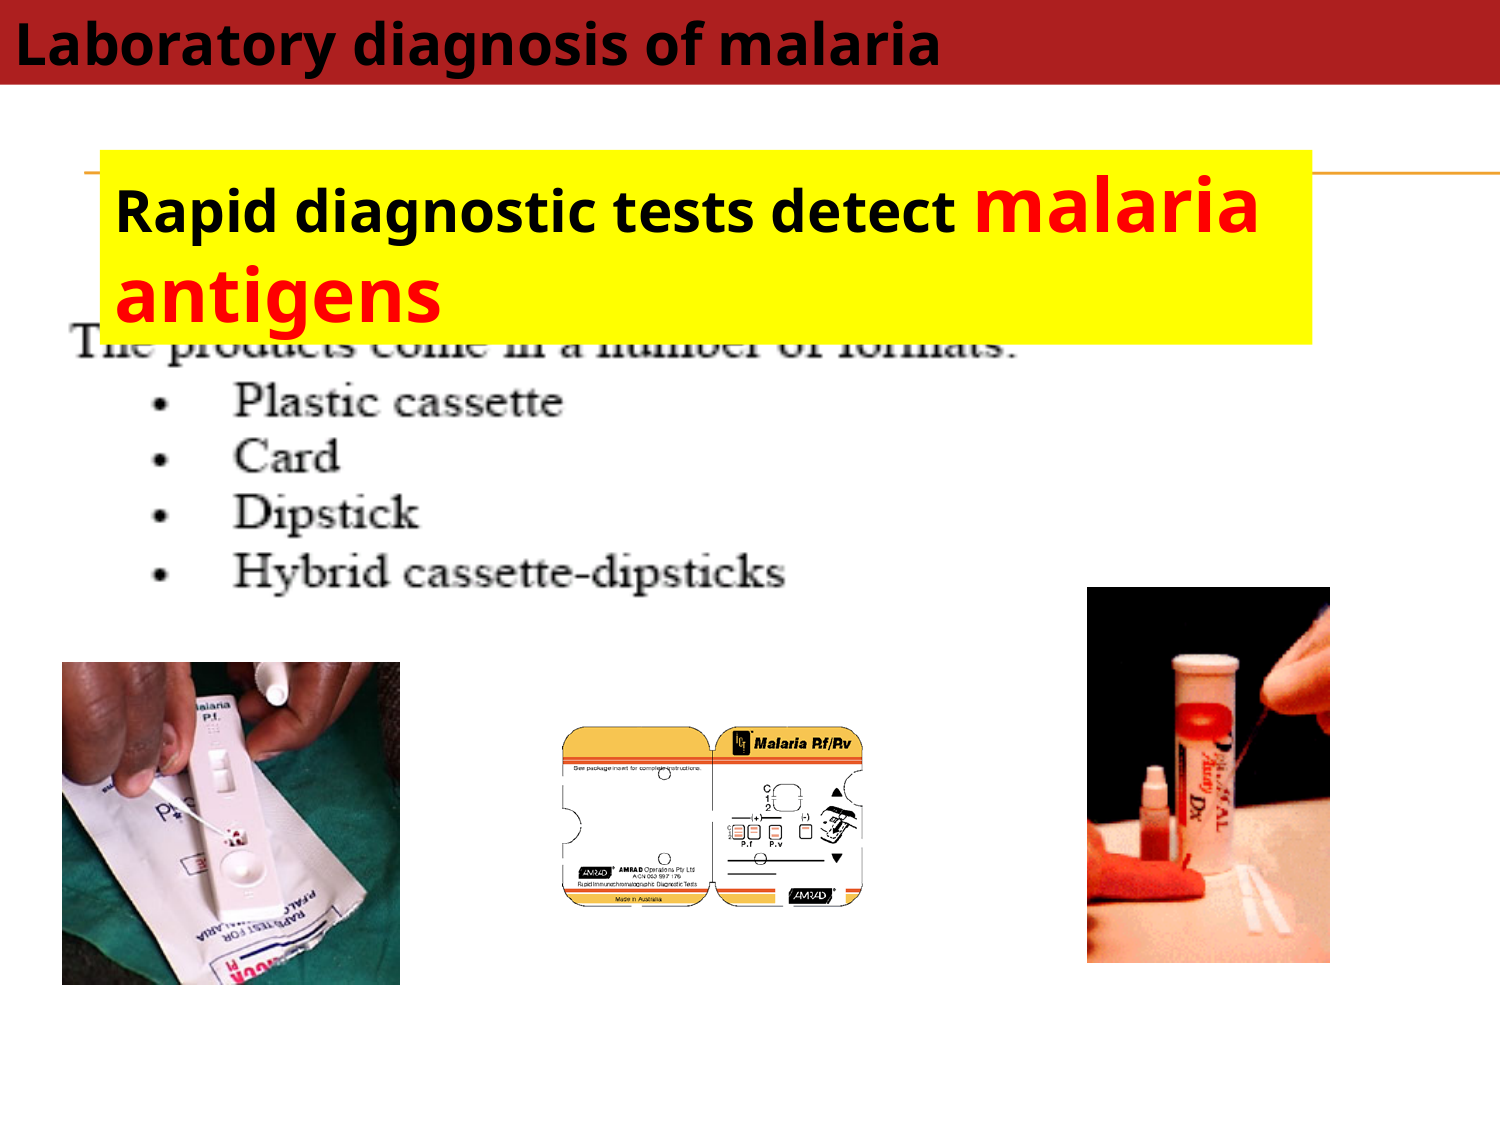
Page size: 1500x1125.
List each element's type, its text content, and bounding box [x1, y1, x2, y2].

picture [1087, 587, 1330, 963]
text_box Rapid diagnostic tests detect malaria antigens [99, 149, 1313, 345]
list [49, 312, 1063, 638]
text_box Laboratory diagnosis of malaria [0, 0, 1500, 85]
picture [562, 724, 863, 908]
picture [62, 662, 401, 985]
